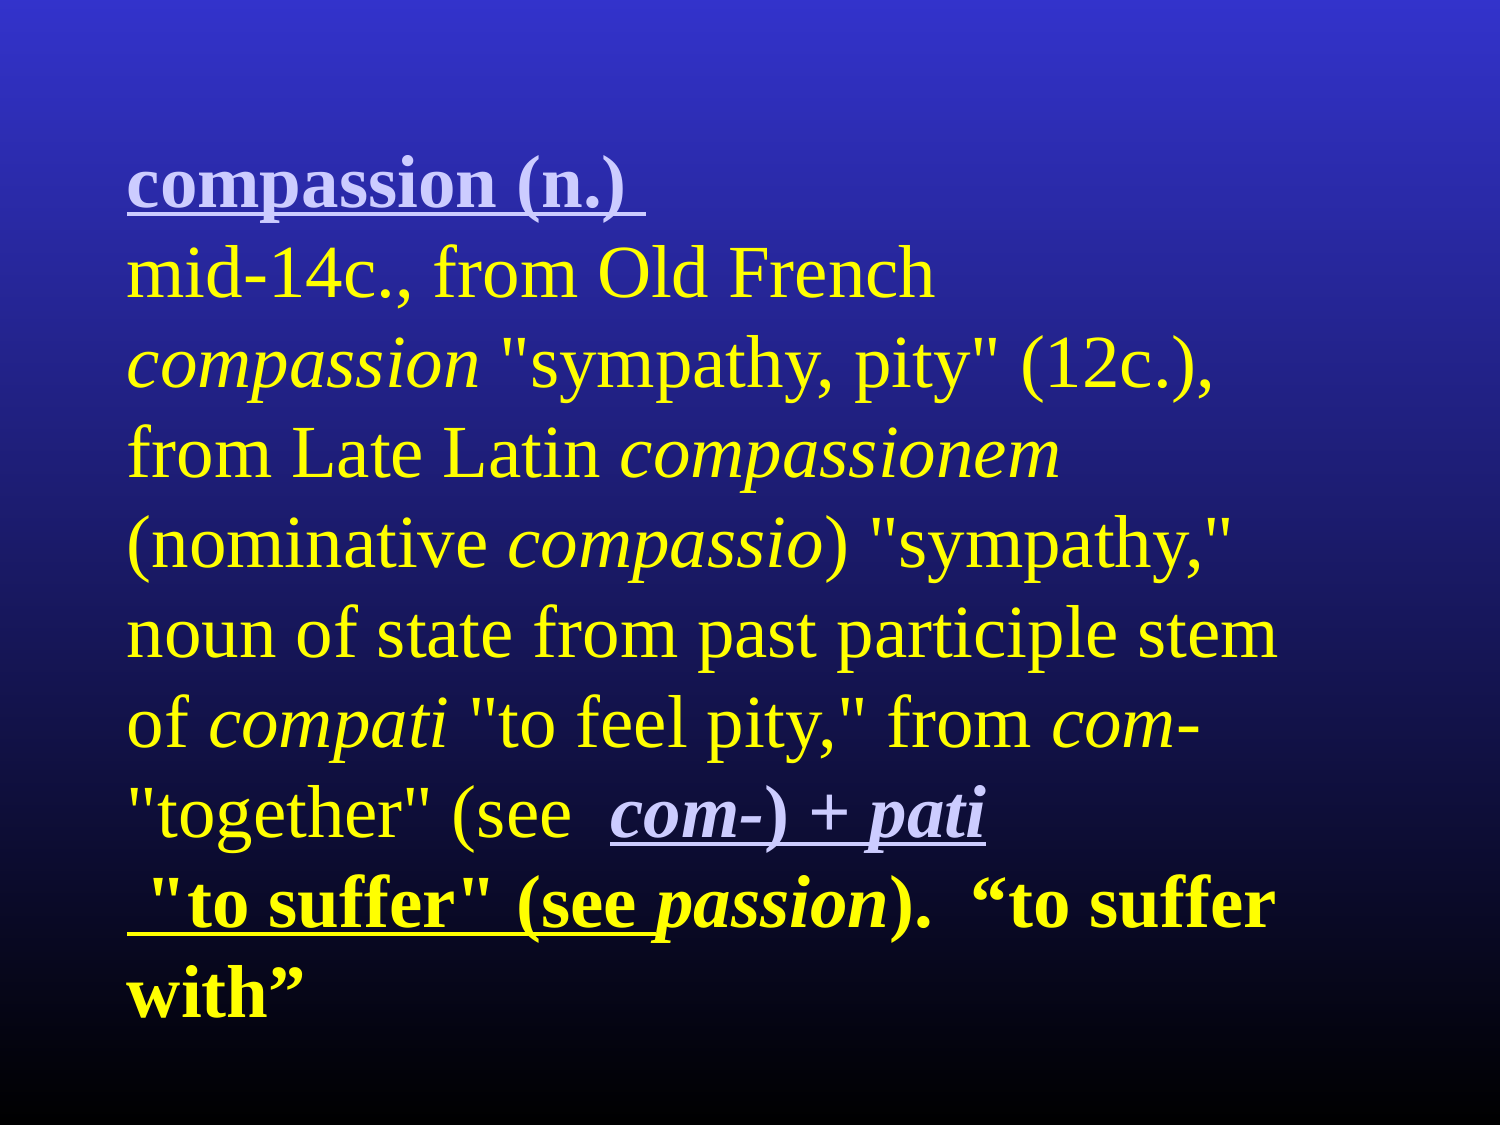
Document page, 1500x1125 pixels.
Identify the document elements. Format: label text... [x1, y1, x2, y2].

text_box compassion (n.) mid-14c., from Old French compassion "sympathy, pity" (12c.), from Late Latin compassionem (nominative compassio) "sympathy," noun of state from past participle stem of compati "to feel pity," from com- "together" (see com-) + pati "to suffer" (see passion). “to suffer with” [112, 125, 1317, 1041]
